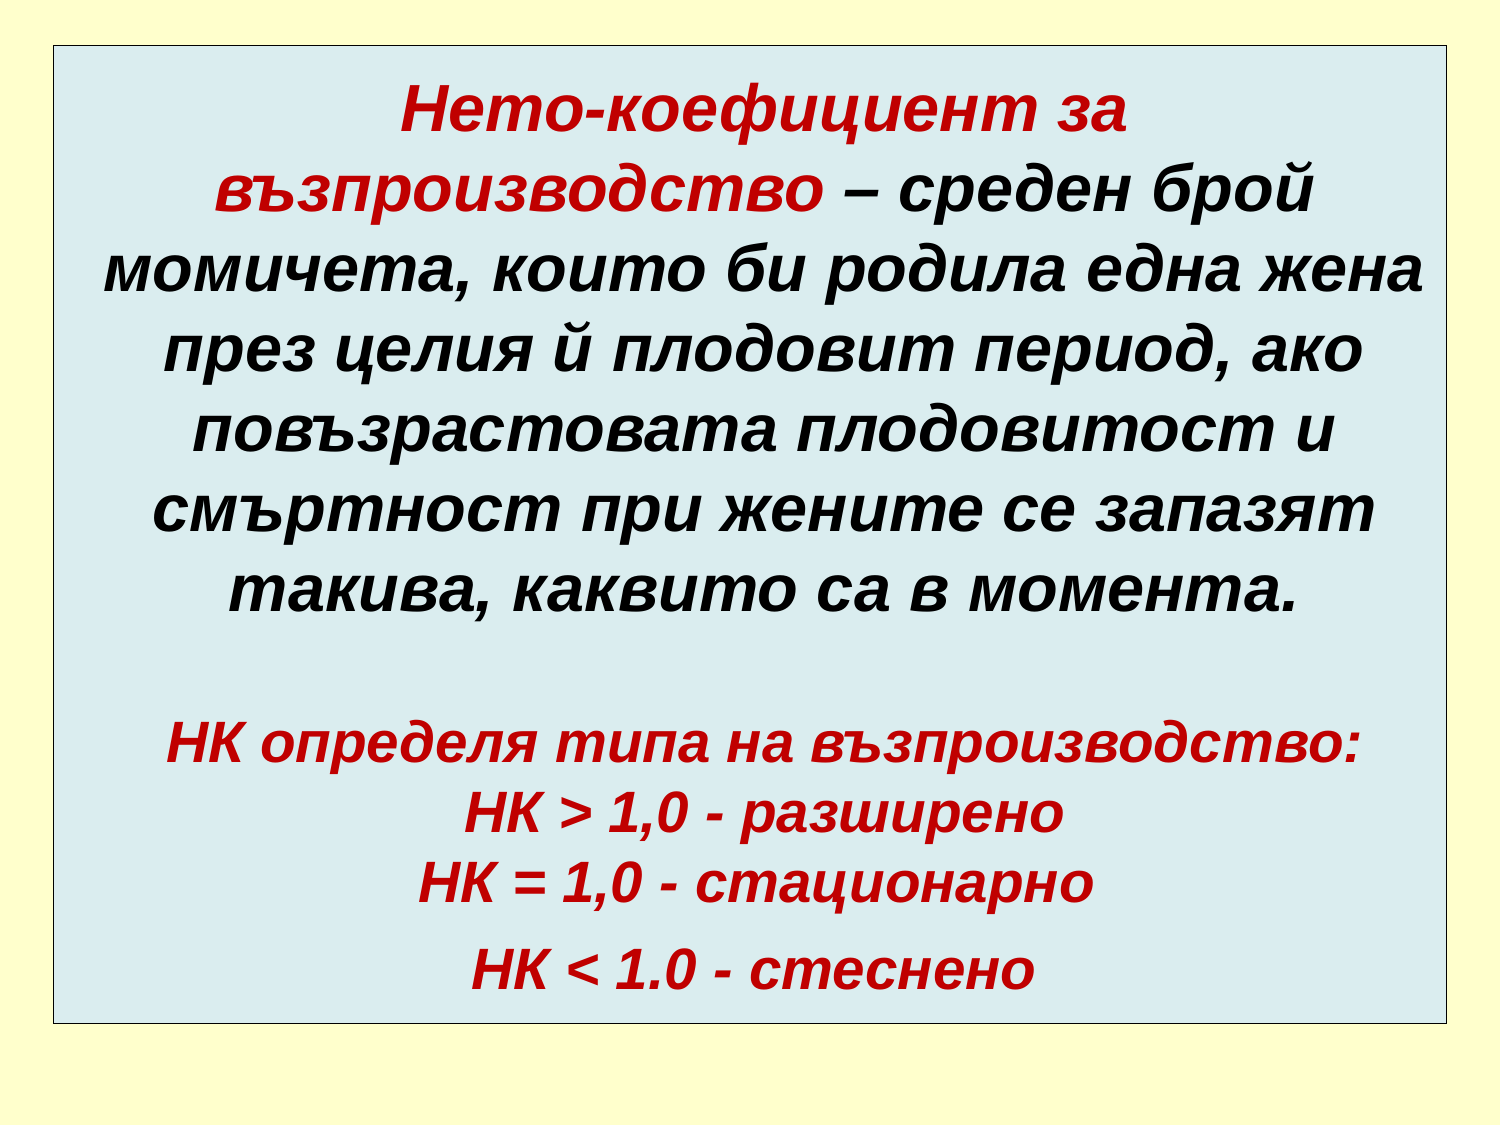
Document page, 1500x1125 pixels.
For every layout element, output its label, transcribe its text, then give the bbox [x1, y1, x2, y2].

title Нето-коефициент за възпроизводство – среден брой момичета, които би родила една жена през целия й плодовит период, ако повъзрастовата плодовитост и смъртност при жените се запазят такива, каквито са в момента. НК определя типа на възпроизводство: НК > 1,0 - разширено НК = 1,0 - стационарно НК < 1.0 - стеснено [53, 45, 1447, 1024]
